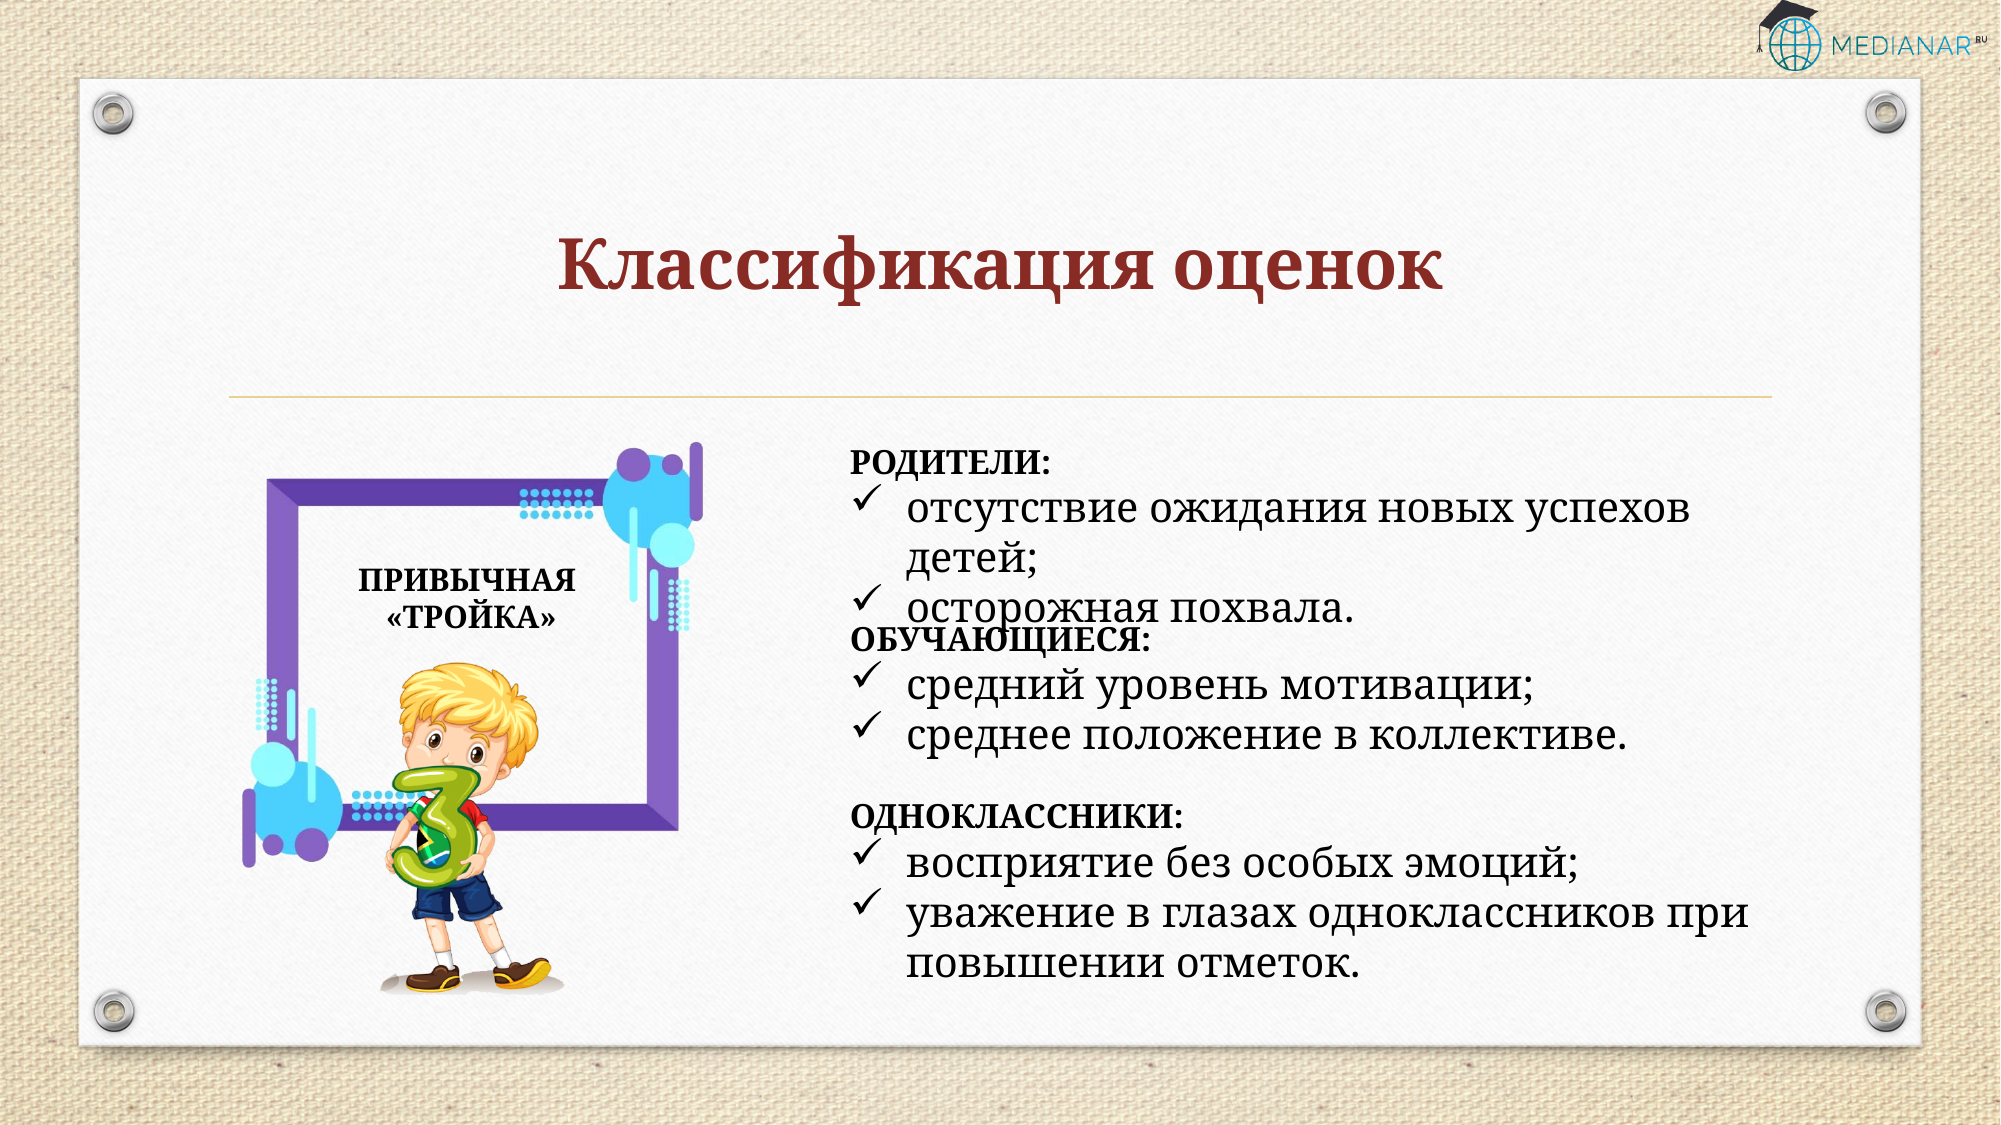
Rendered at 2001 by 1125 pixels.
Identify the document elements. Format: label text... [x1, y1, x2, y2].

text_box Классификация оценок [223, 210, 1777, 311]
text_box ОБУЧАЮЩИЕСЯ: средний уровень мотивации; среднее положение в коллективе. [834, 610, 1812, 767]
text_box РОДИТЕЛИ: отсутствие ожидания новых успехов детей; осторожная похвала. [834, 433, 1812, 610]
picture [0, 0, 2001, 1125]
text_box ОДНОКЛАССНИКИ: восприятие без особых эмоций; уважение в глазах одноклассников при повышении отметок. [834, 787, 1812, 994]
